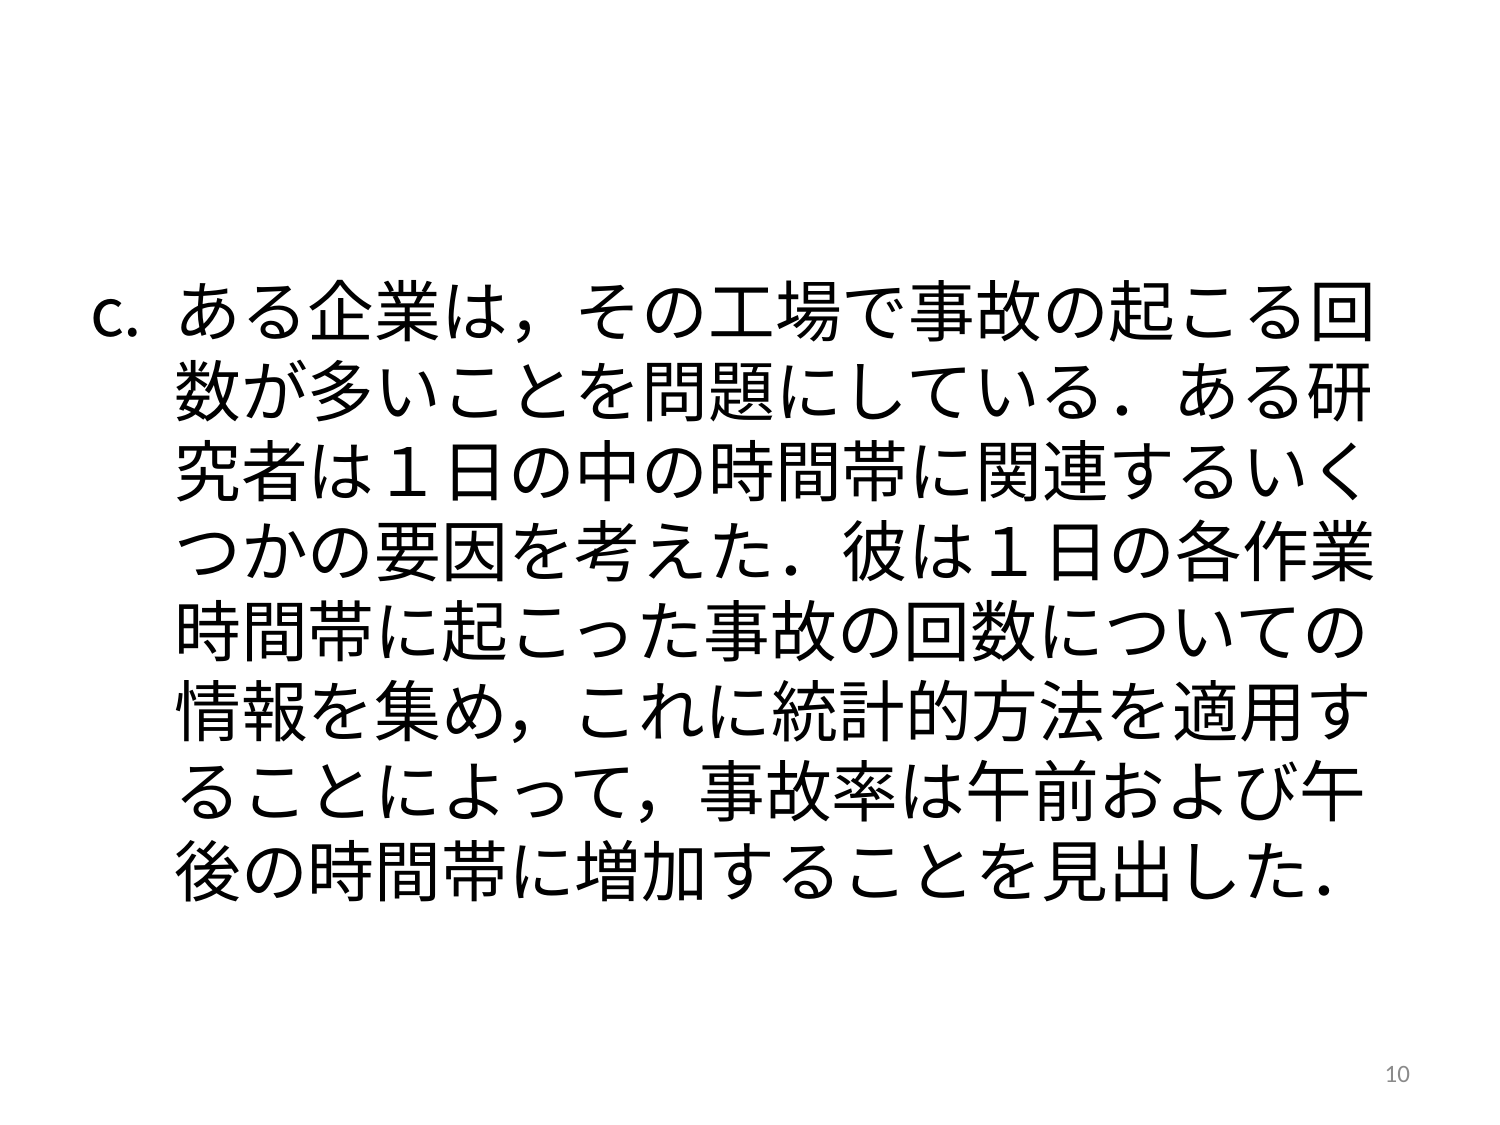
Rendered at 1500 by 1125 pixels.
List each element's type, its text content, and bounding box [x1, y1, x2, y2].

list ある企業は，その工場で事故の起こる回数が多いことを問題にしている．ある研究者は１日の中の時間帯に関連するいくつかの要因を考えた．彼は１日の各作業時間帯に起こった事故の回数についての情報を集め，これに統計的方法を適用することによって，事故率は午前および午後の時間帯に増加することを見出した． [75, 262, 1425, 1005]
slide_number 10 [1074, 1042, 1425, 1103]
